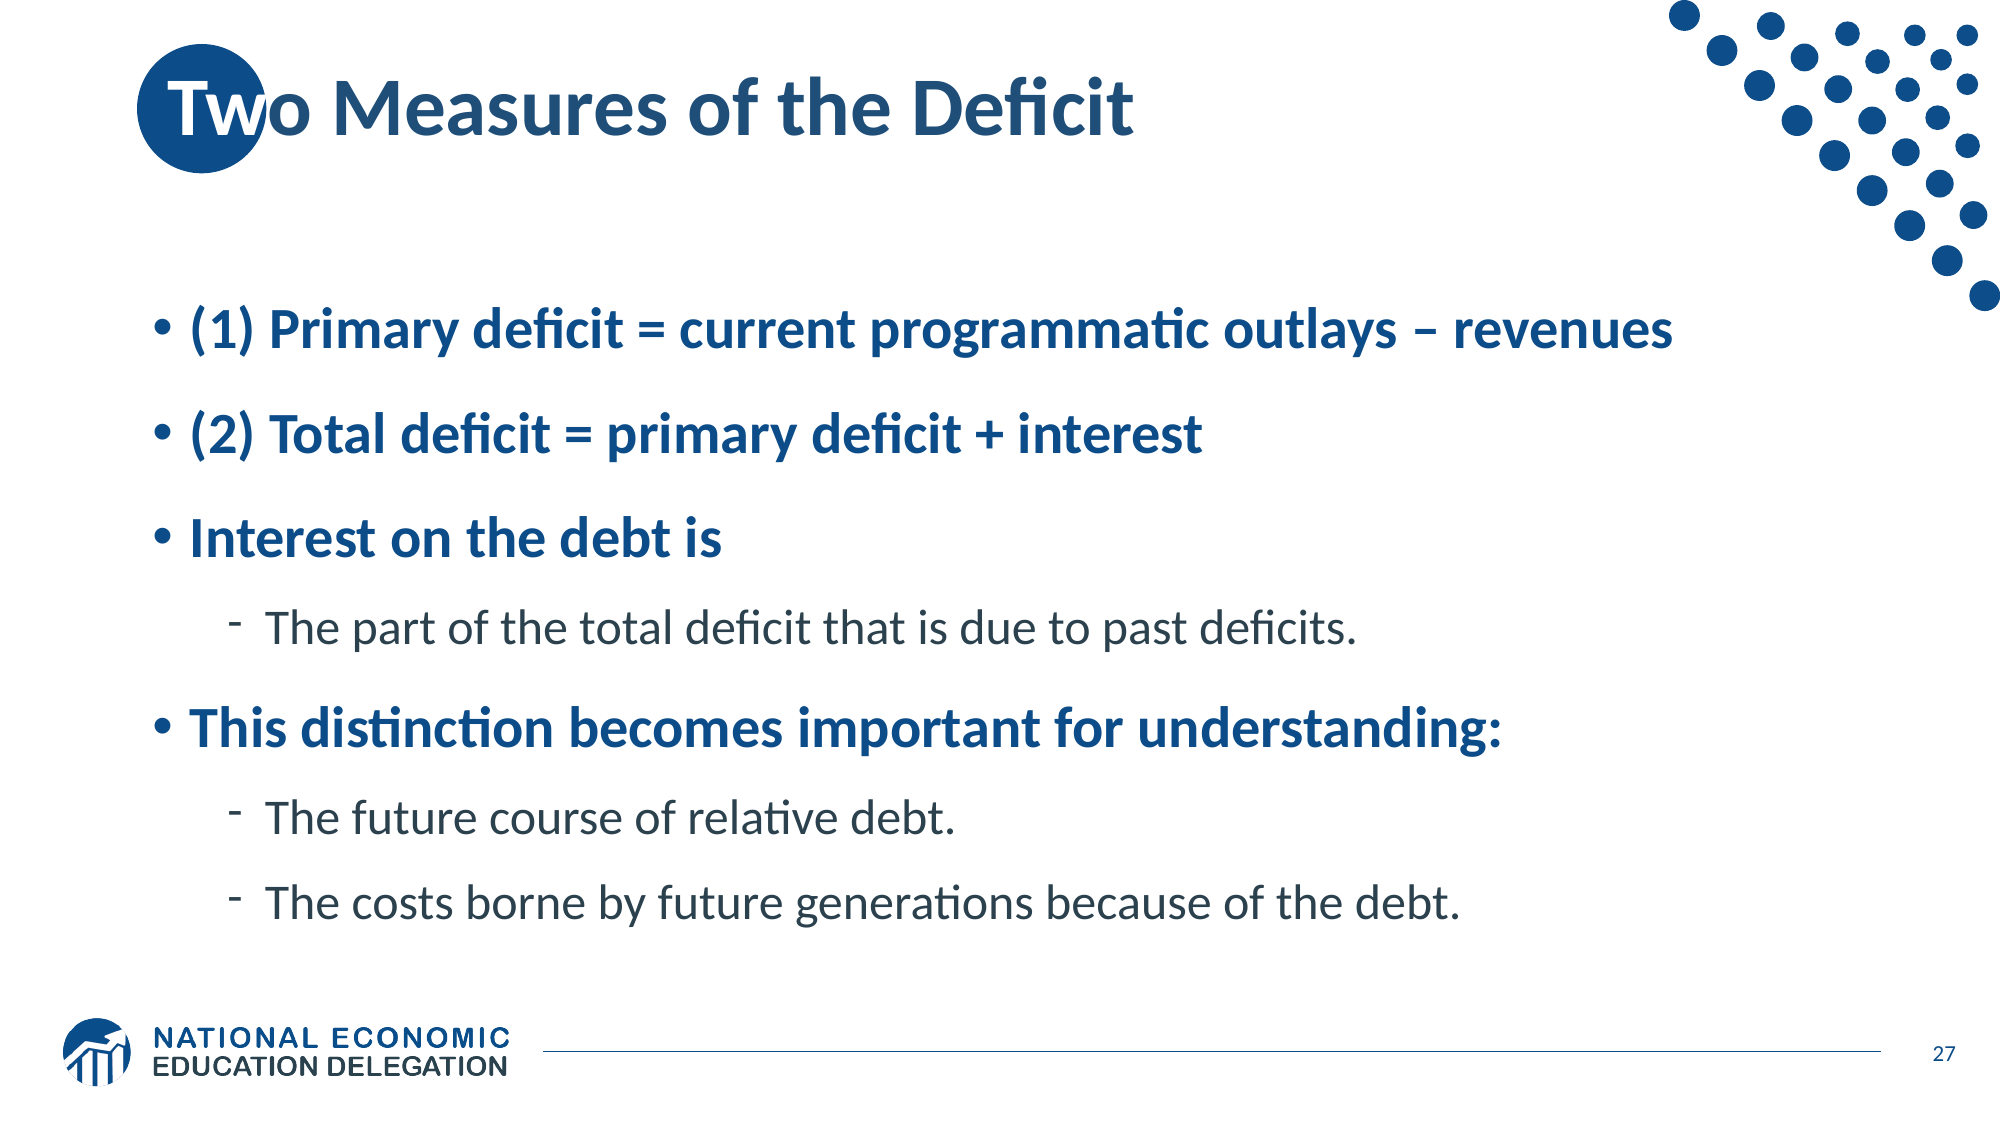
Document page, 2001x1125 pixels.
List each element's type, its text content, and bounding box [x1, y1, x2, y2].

slide_number 27 [1521, 1022, 1972, 1082]
picture [55, 1013, 520, 1091]
list (1) Primary deficit = current programmatic outlays – revenues (2) Total deficit = primary deficit + interest Interest on the debt is The part of the total deficit that is due to past deficits. This distinction becomes important for understanding: The future course of relative debt. The costs borne by future generations because of the debt. [137, 257, 1863, 972]
title Two Measures of the Deficit [152, 0, 1878, 218]
